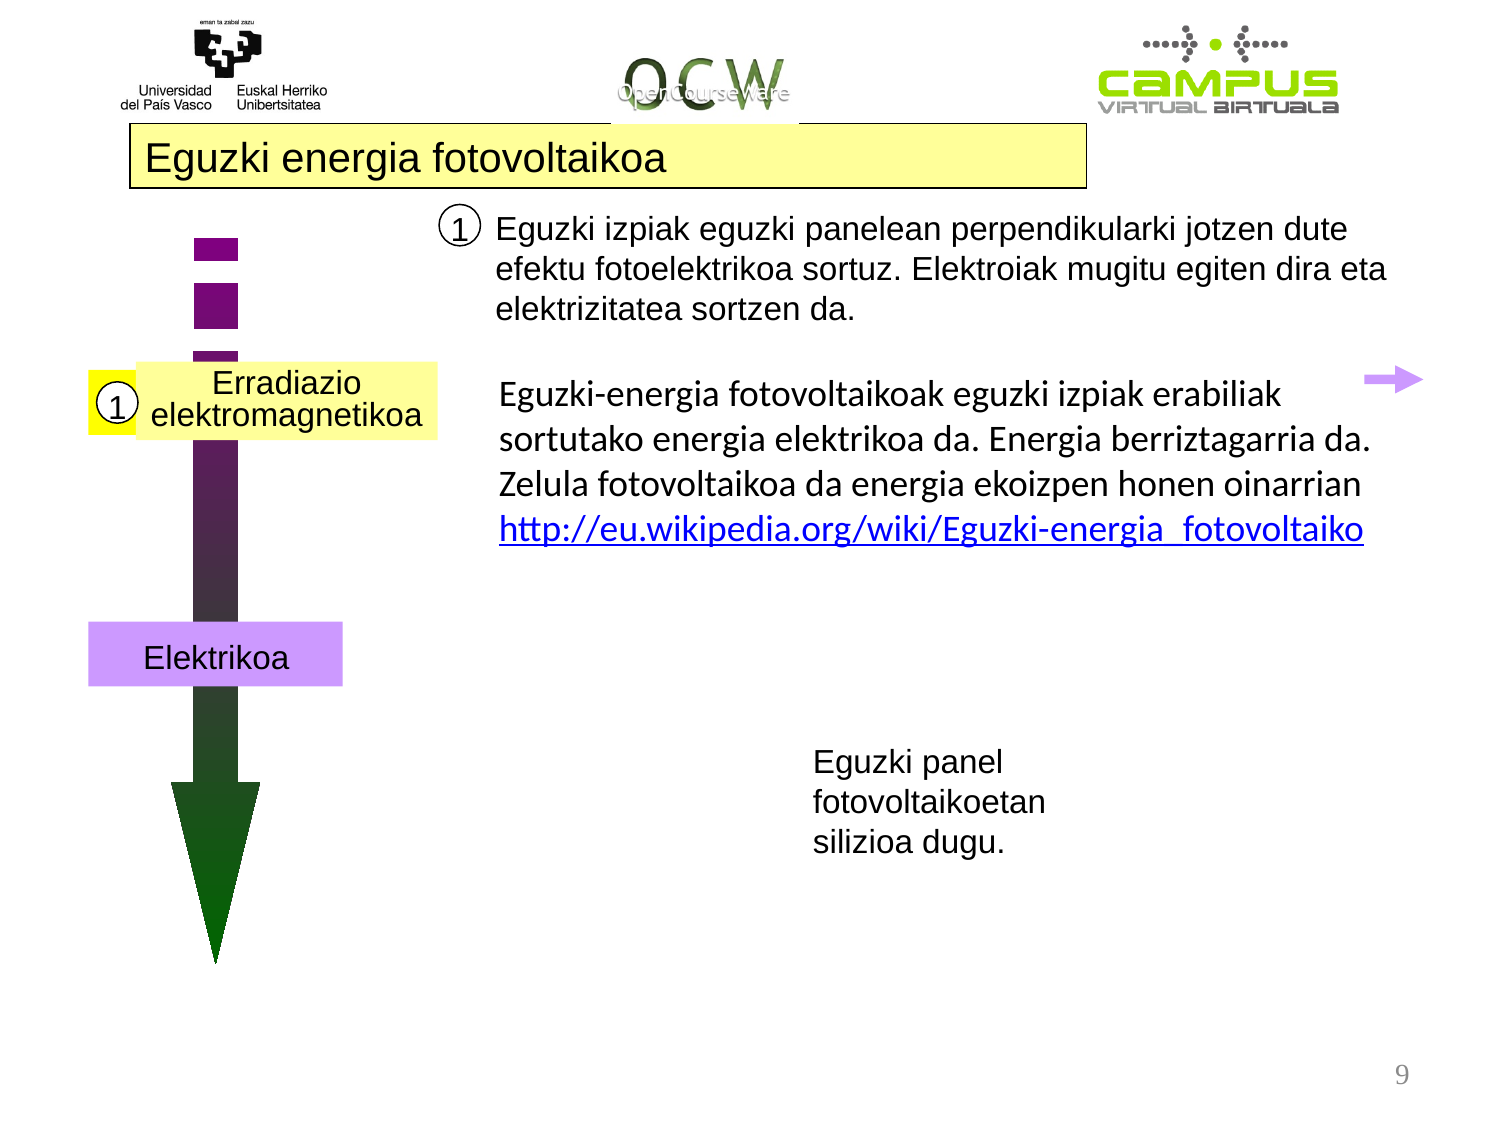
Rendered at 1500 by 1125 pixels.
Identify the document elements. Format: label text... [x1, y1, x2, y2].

text_box [193, 237, 238, 261]
text_box [193, 441, 238, 619]
text_box Eguzki izpiak eguzki panelean perpendikularki jotzen dute efektu fotoelektrikoa sortuz. Elektroiak mugitu egiten dira eta elektrizitatea sortzen da. [480, 199, 1412, 335]
text_box Eguzki energia fotovoltaikoa [129, 123, 1087, 189]
text_box [193, 351, 238, 361]
text_box [171, 696, 260, 965]
text_box Erradiazio elektromagnetikoa [135, 361, 438, 441]
picture [1095, 23, 1340, 115]
text_box [88, 369, 135, 381]
slide_number 9 [1074, 1042, 1425, 1103]
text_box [92, 378, 142, 435]
picture [611, 28, 799, 124]
text_box [1393, 373, 1424, 386]
text_box Eguzki-energia fotovoltaikoak eguzki izpiak erabiliak sortutako energia elektrikoa da. Energia berriztagarria da. Zelula fotovoltaikoa da energia ekoizpen honen oinarrian http://eu.wikipedia.org/wiki/Eguzki-energia_fotovoltaiko [484, 361, 1393, 602]
text_box [193, 283, 238, 329]
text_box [435, 201, 485, 257]
picture [112, 11, 338, 117]
text_box Eguzki panel fotovoltaikoetan silizioa dugu. [798, 733, 1165, 868]
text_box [88, 621, 343, 687]
